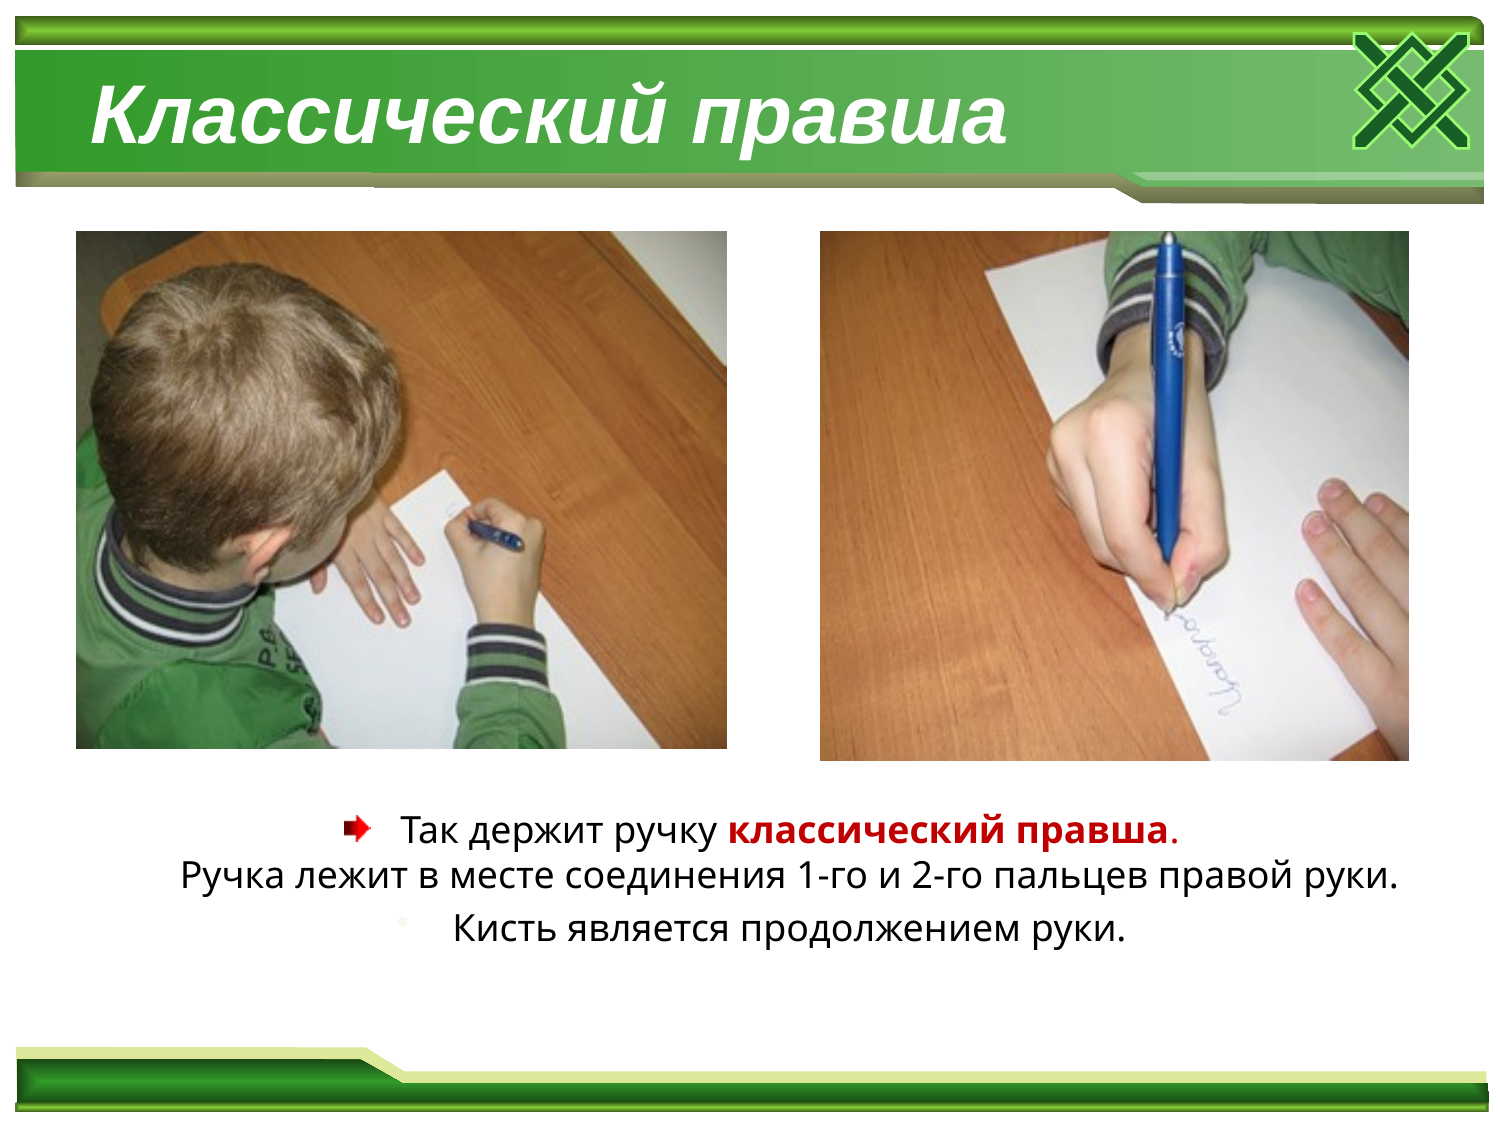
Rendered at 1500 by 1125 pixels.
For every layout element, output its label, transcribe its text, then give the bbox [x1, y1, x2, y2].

title Классический правша [74, 38, 1330, 182]
picture [76, 231, 727, 750]
list Так держит ручку классический правша. Ручка лежит в месте соединения 1-го и 2-го пальцев правой руки. Кисть является продолжением руки. [52, 798, 1471, 1024]
picture [820, 231, 1409, 762]
picture [344, 815, 371, 842]
